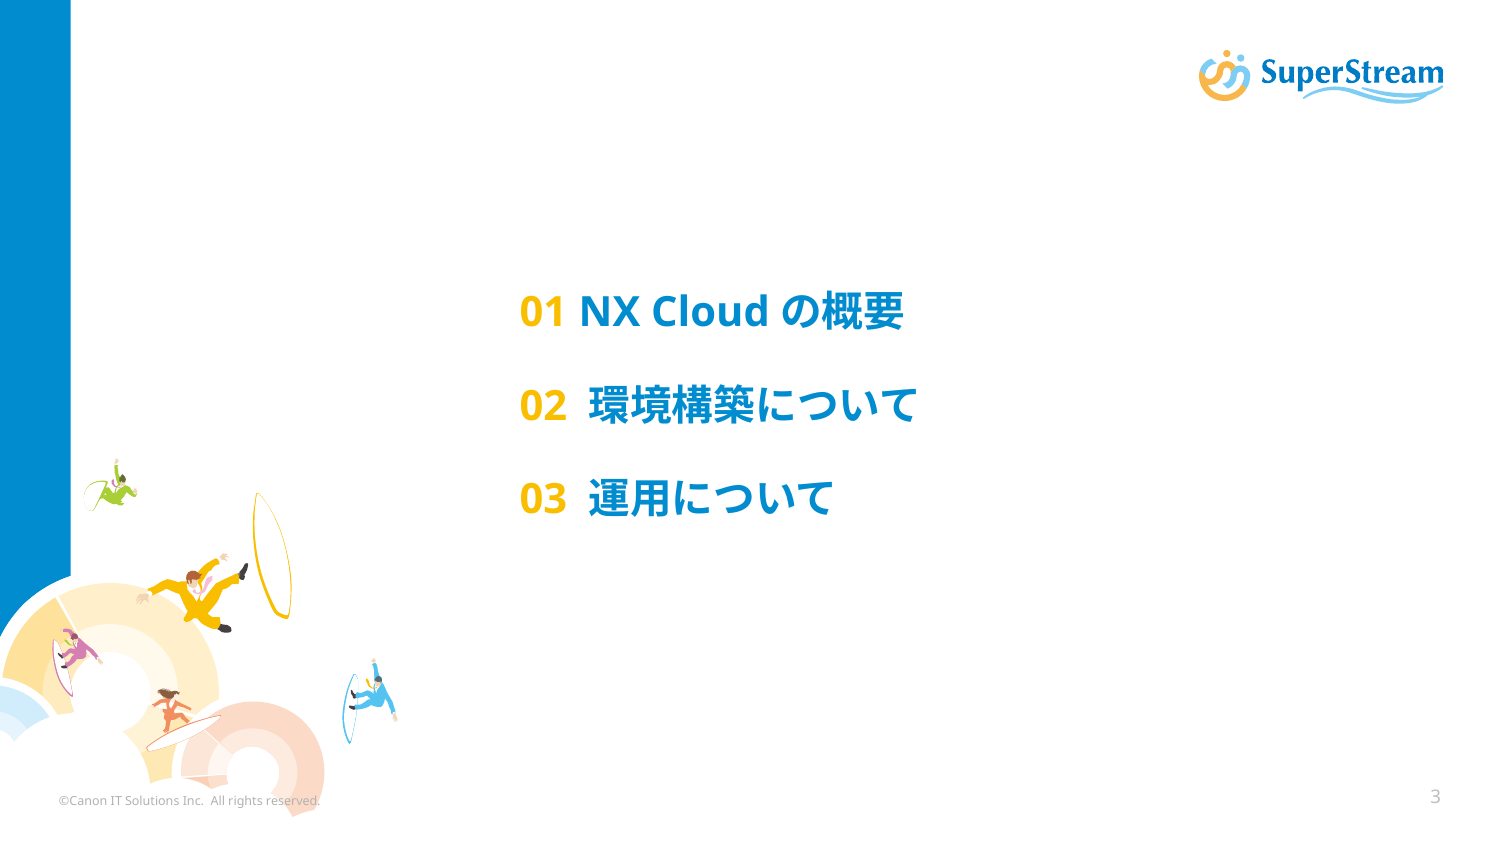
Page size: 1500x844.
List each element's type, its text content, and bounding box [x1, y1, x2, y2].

footer ©Canon IT Solutions Inc. All rights reserved. [58, 788, 414, 811]
list 01 NX Cloudの概要 02 環境構築について 03 運用について [519, 132, 1444, 744]
slide_number 3 [1382, 788, 1442, 811]
